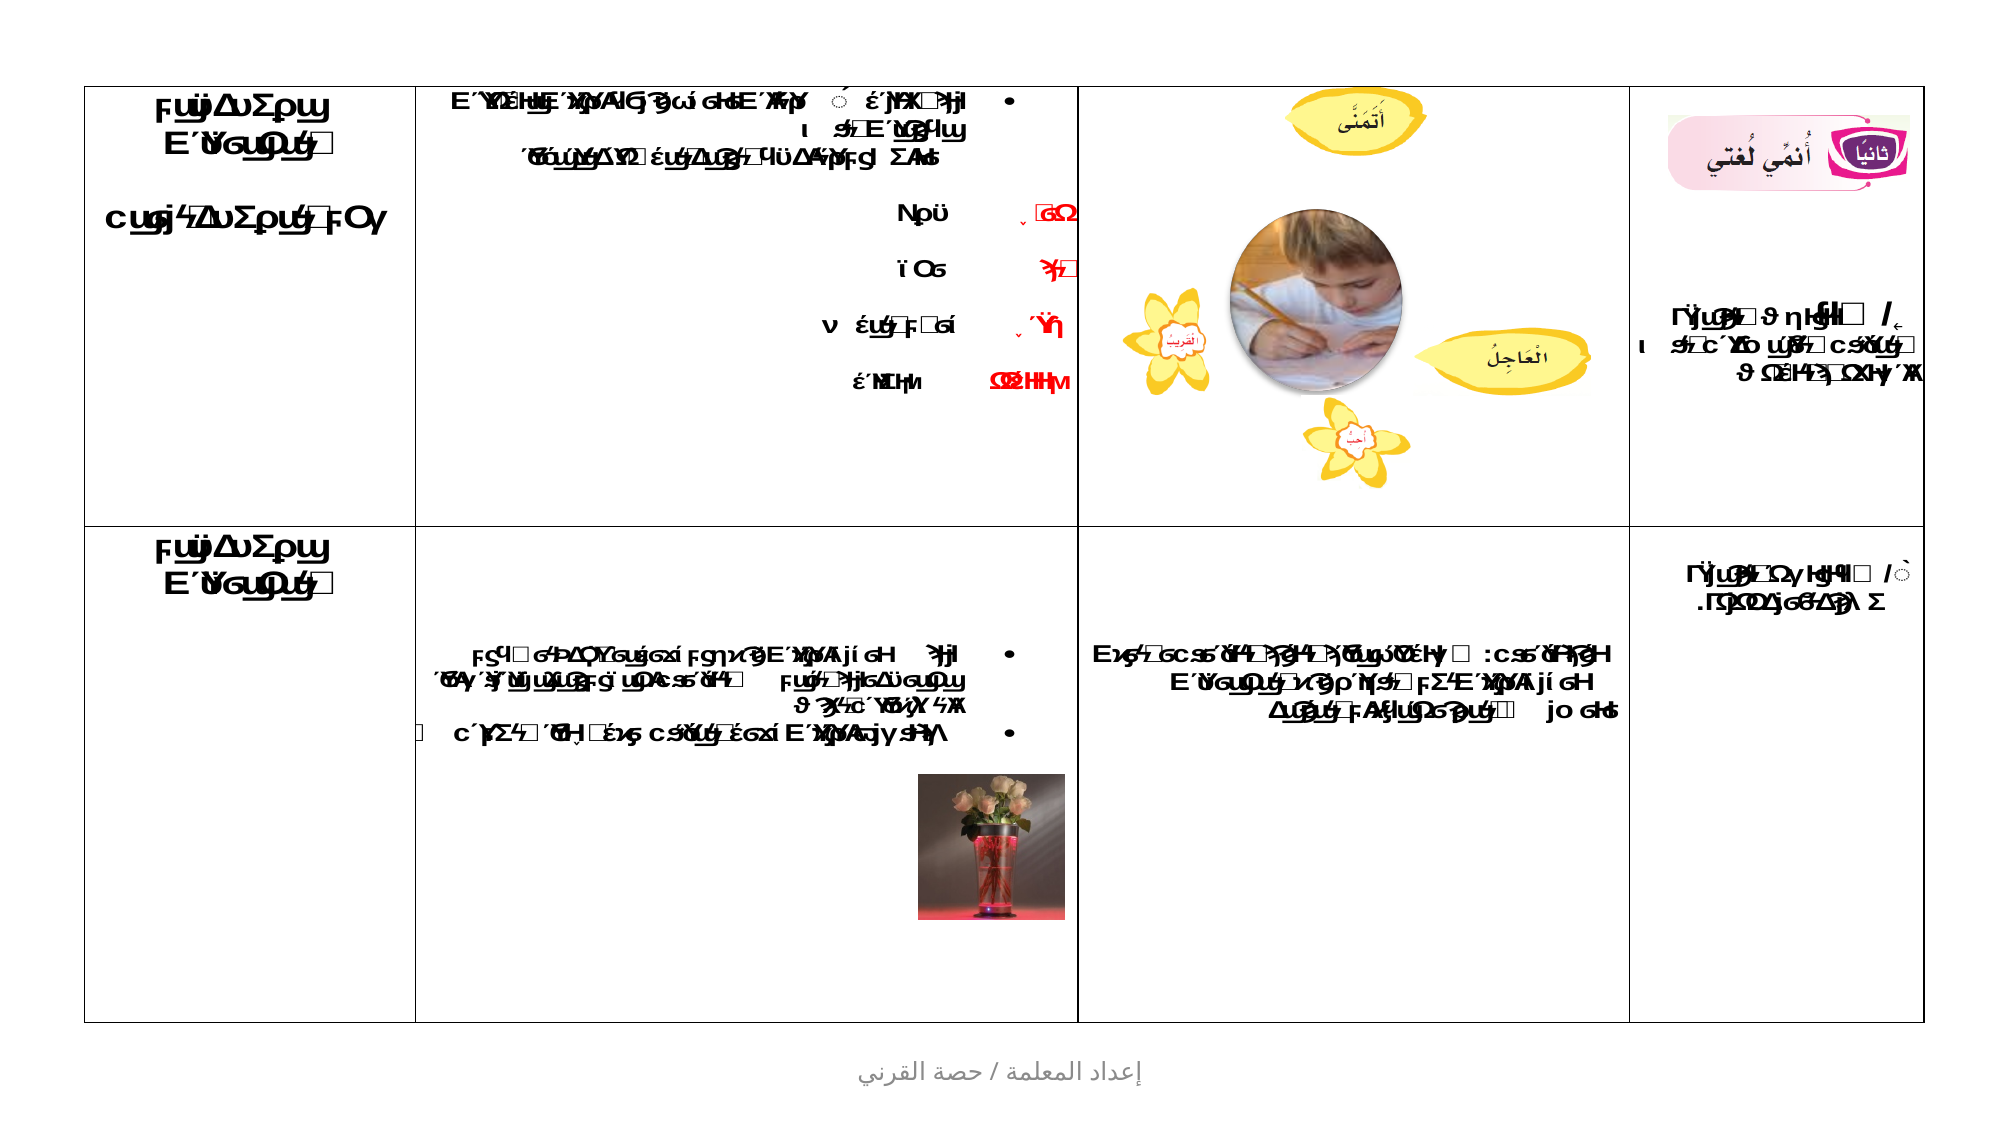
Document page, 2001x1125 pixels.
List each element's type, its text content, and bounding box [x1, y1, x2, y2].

footer إعداد المعلمة / حصة القرني [662, 1060, 1338, 1103]
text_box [46, 85, 1946, 1060]
